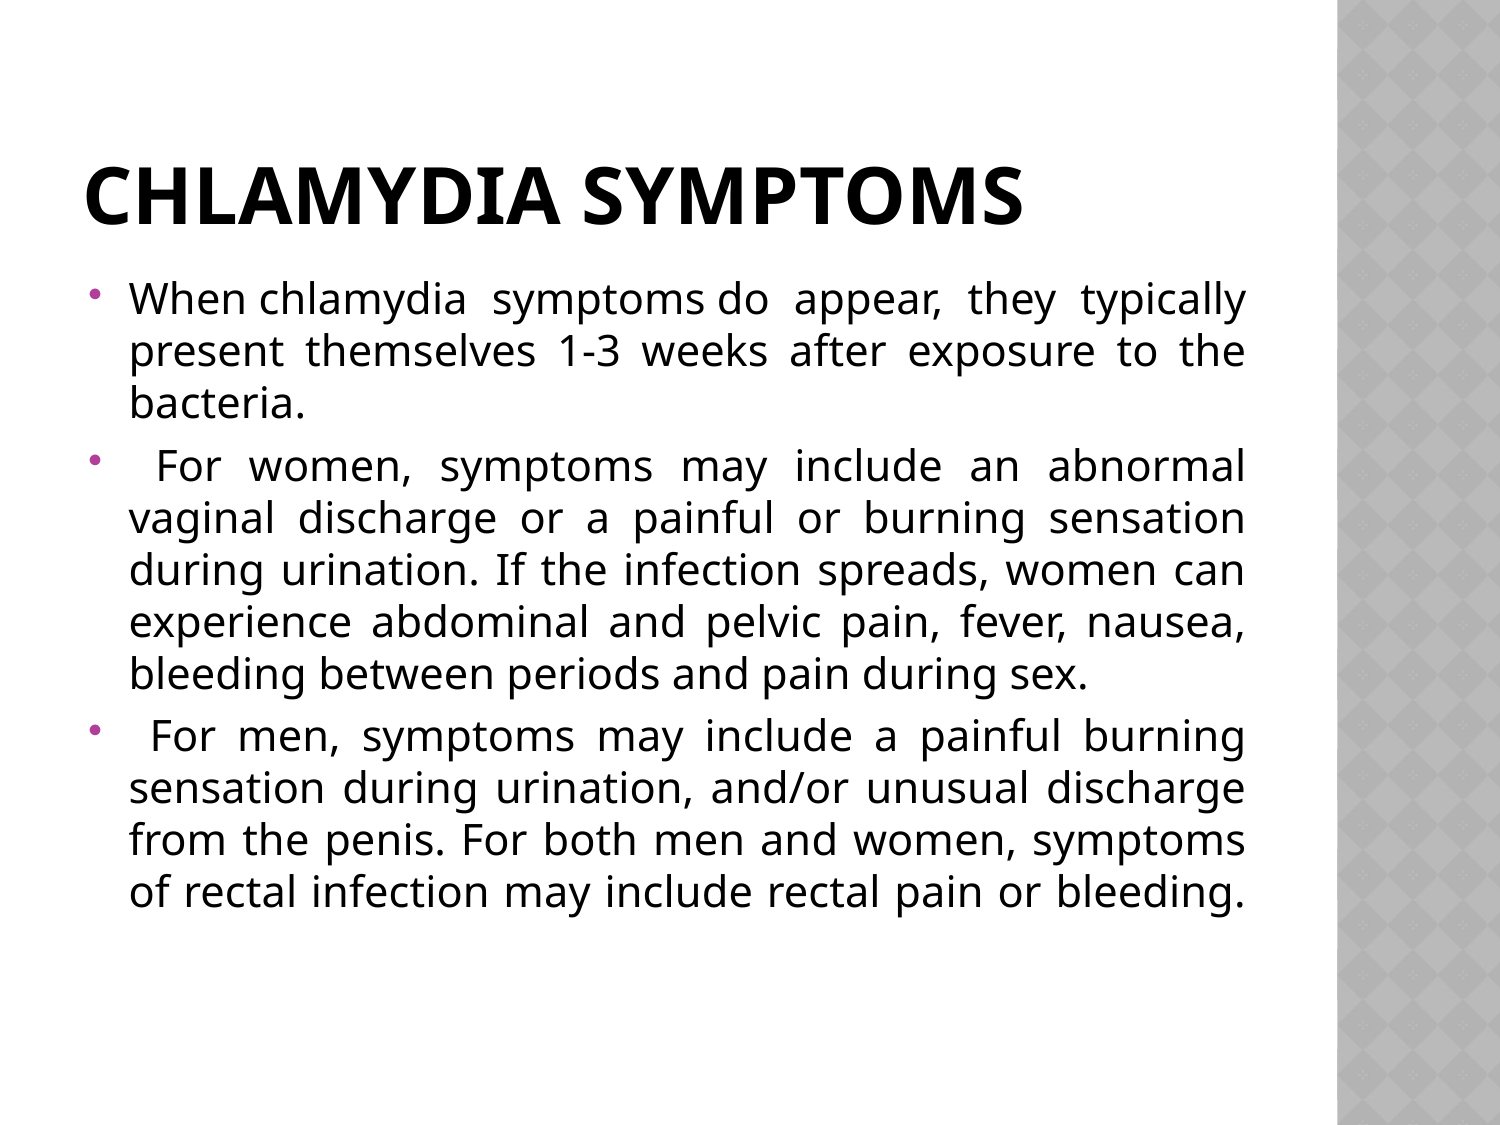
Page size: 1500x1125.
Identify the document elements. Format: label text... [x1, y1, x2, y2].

title chlamydia symptoms [75, 52, 1263, 240]
list When chlamydia symptoms do appear, they typically present themselves 1-3 weeks after exposure to the bacteria. For women, symptoms may include an abnormal vaginal discharge or a painful or burning sensation during urination. If the infection spreads, women can experience abdominal and pelvic pain, fever, nausea, bleeding between periods and pain during sex. For men, symptoms may include a painful burning sensation during urination, and/or unusual discharge from the penis. For both men and women, symptoms of rectal infection may include rectal pain or bleeding. [75, 264, 1263, 1059]
